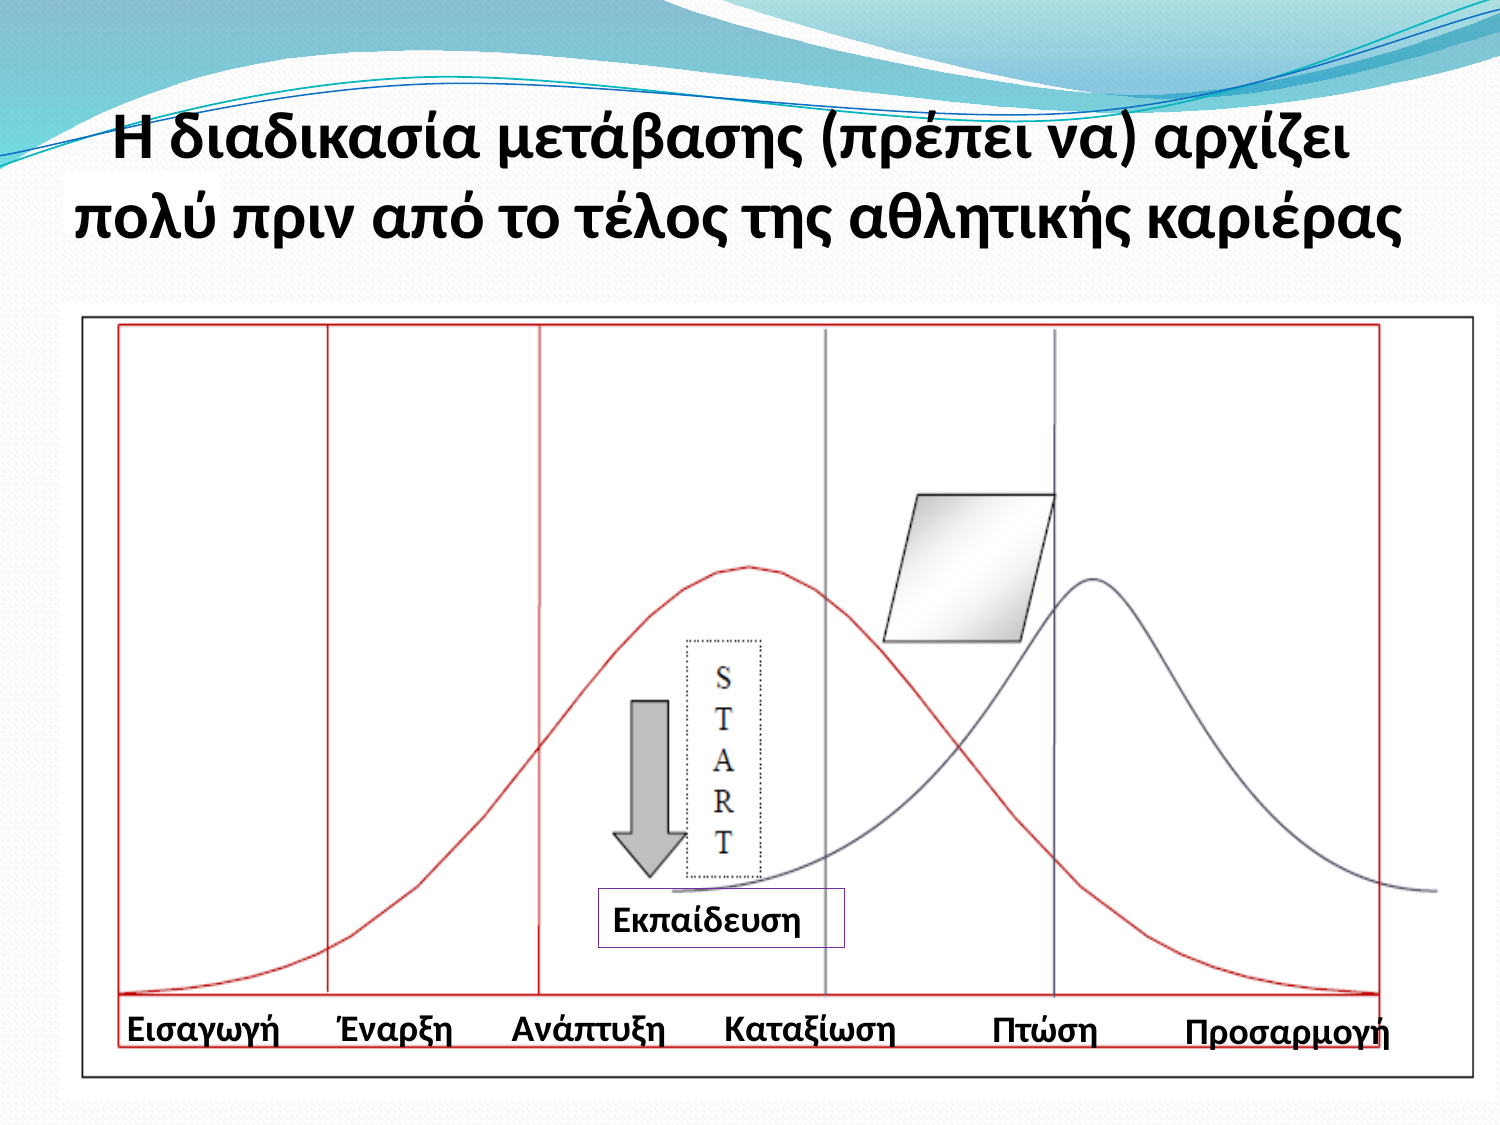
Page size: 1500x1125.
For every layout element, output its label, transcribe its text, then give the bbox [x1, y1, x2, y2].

picture [59, 302, 1497, 1101]
text_box Η διαδικασία μετάβασης (πρέπει να) αρχίζει πολύ πριν από το τέλος της αθλητικής καριέρας [0, 84, 1480, 260]
